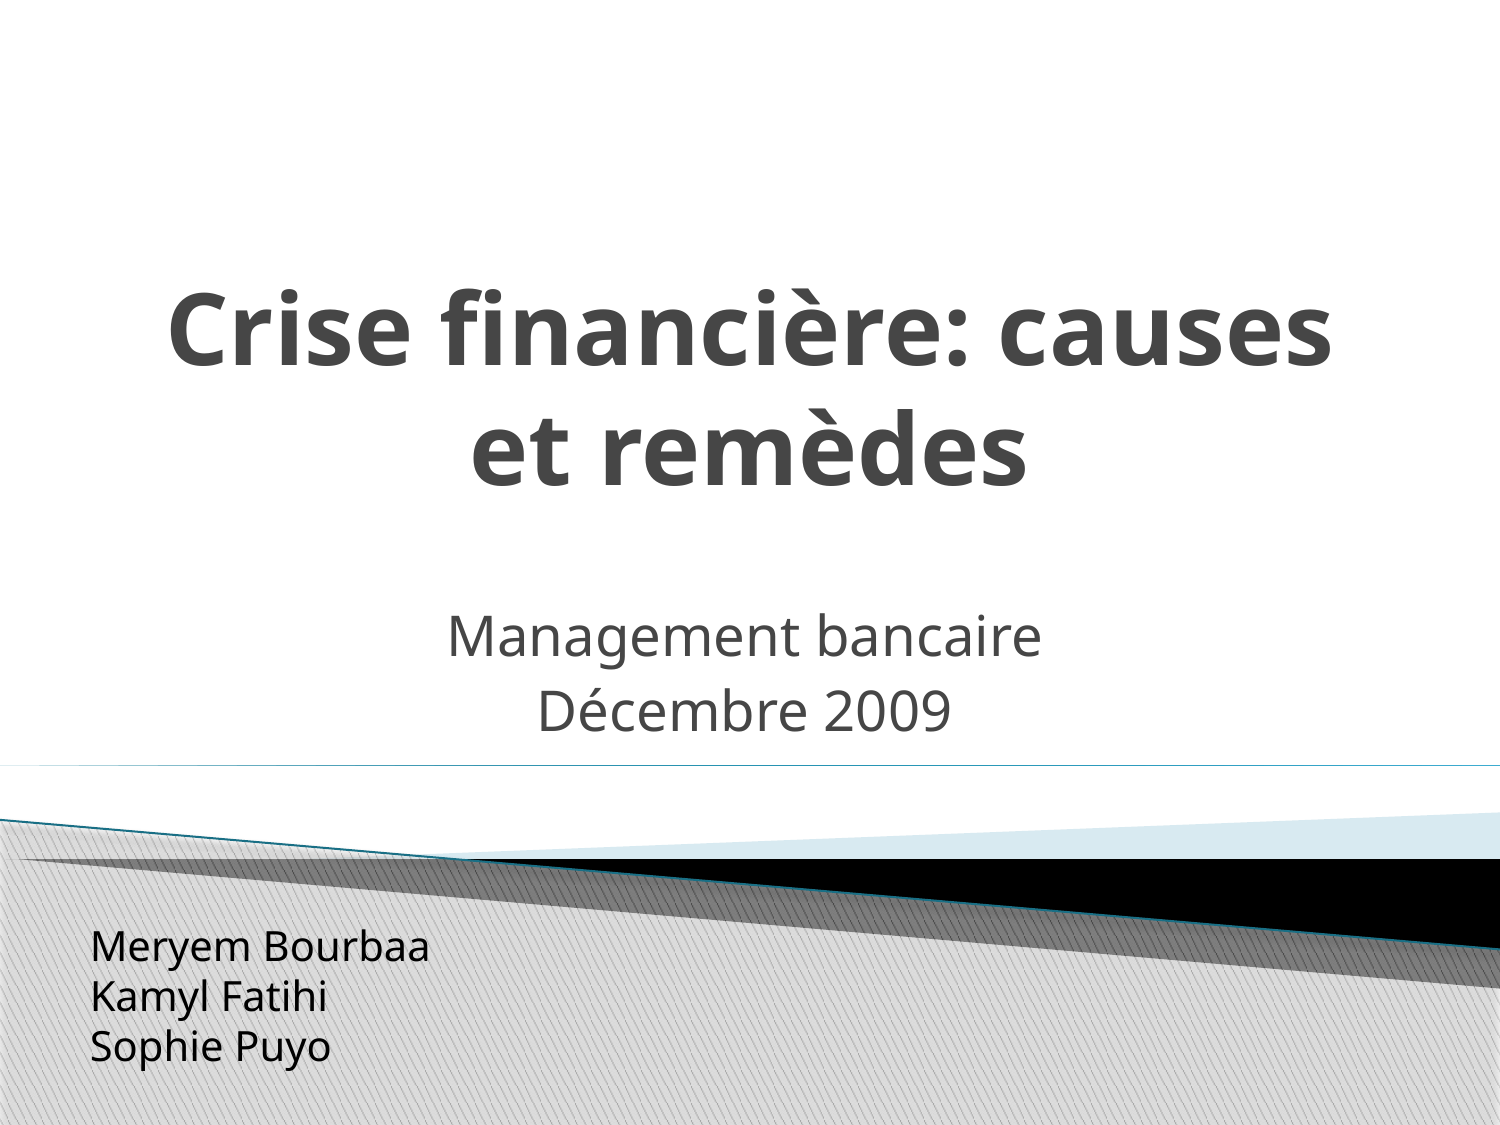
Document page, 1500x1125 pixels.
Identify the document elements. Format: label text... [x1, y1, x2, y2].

subtitle Management bancaire Décembre 2009 [112, 592, 1388, 790]
title Crise financière: causes et remèdes [112, 212, 1388, 513]
picture [5, 859, 1500, 989]
text_box Meryem Bourbaa Kamyl Fatihi Sophie Puyo [75, 912, 550, 1078]
